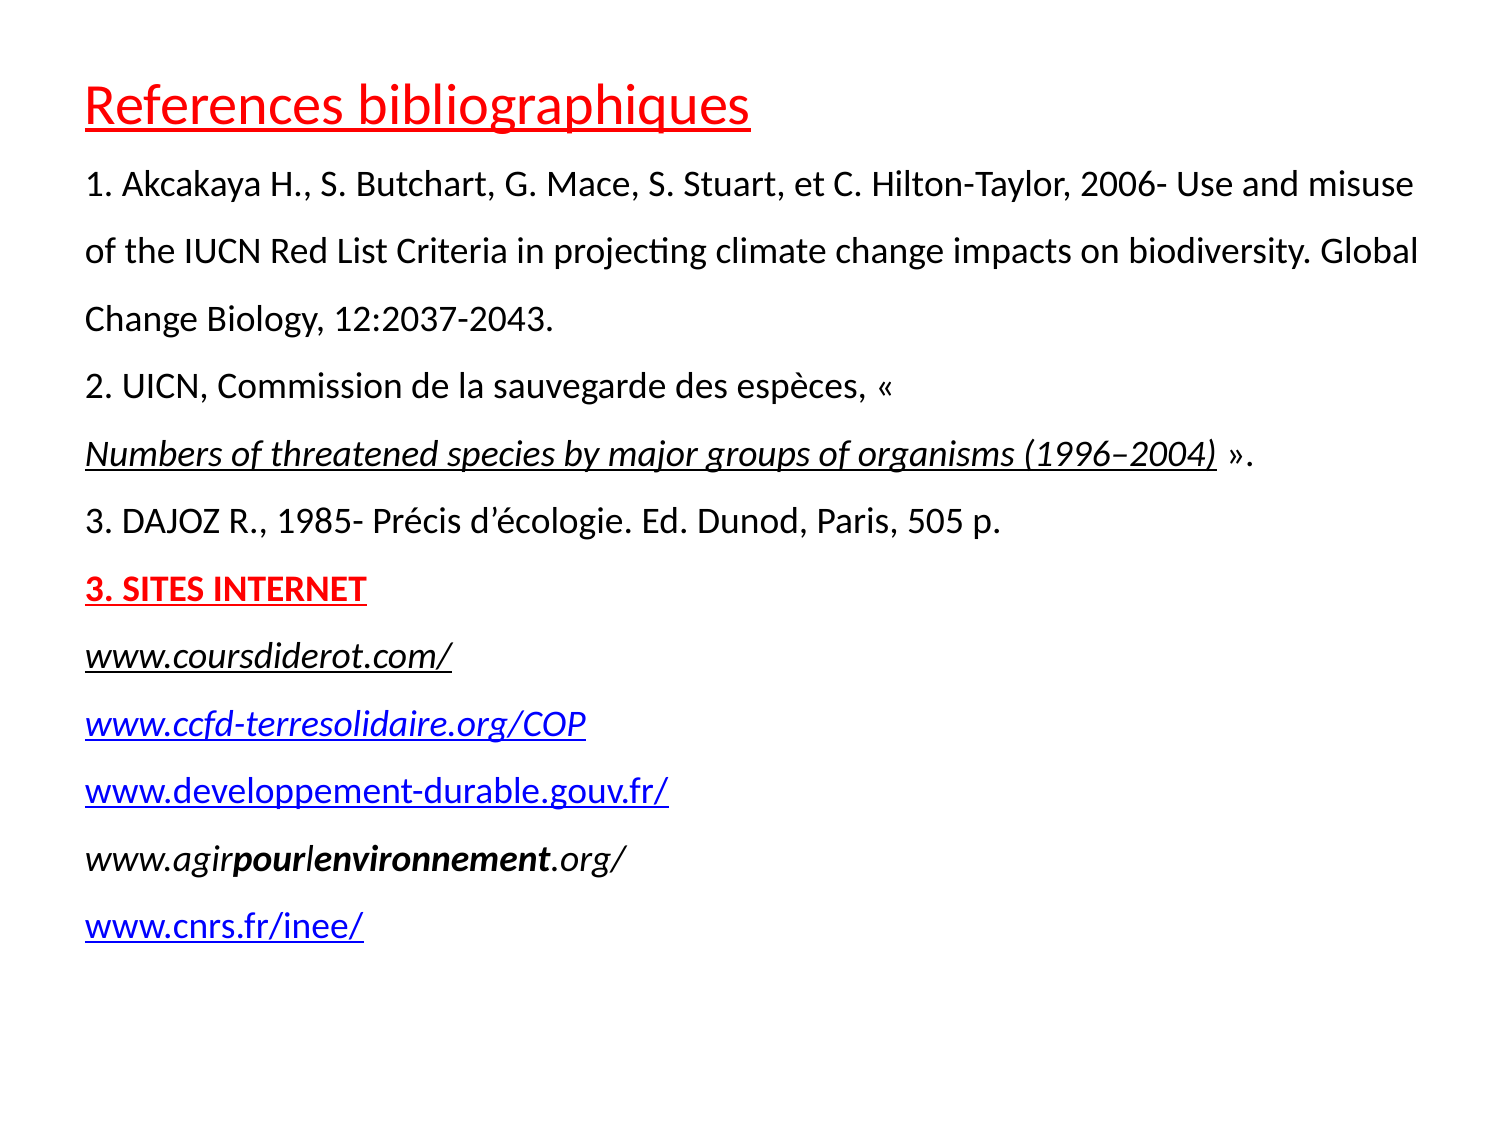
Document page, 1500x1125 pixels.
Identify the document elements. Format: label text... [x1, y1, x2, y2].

text_box References bibliographiques 1. Akcakaya H., S. Butchart, G. Mace, S. Stuart, et C. Hilton-Taylor, 2006- Use and misuse of the IUCN Red List Criteria in projecting climate change impacts on biodiversity. Global Change Biology, 12:2037-2043. 2. UICN, Commission de la sauvegarde des espèces, « Numbers of threatened species by major groups of organisms (1996–2004) ». 3. DAJOZ R., 1985- Précis d’écologie. Ed. Dunod, Paris, 505 p. 3. SITES INTERNET www.coursdiderot.com/‎ www.ccfd-terresolidaire.org/COP‎ www.developpement-durable.gouv.fr/ www.agirpourlenvironnement.org/‎ www.cnrs.fr/inee/ [70, 58, 1442, 999]
